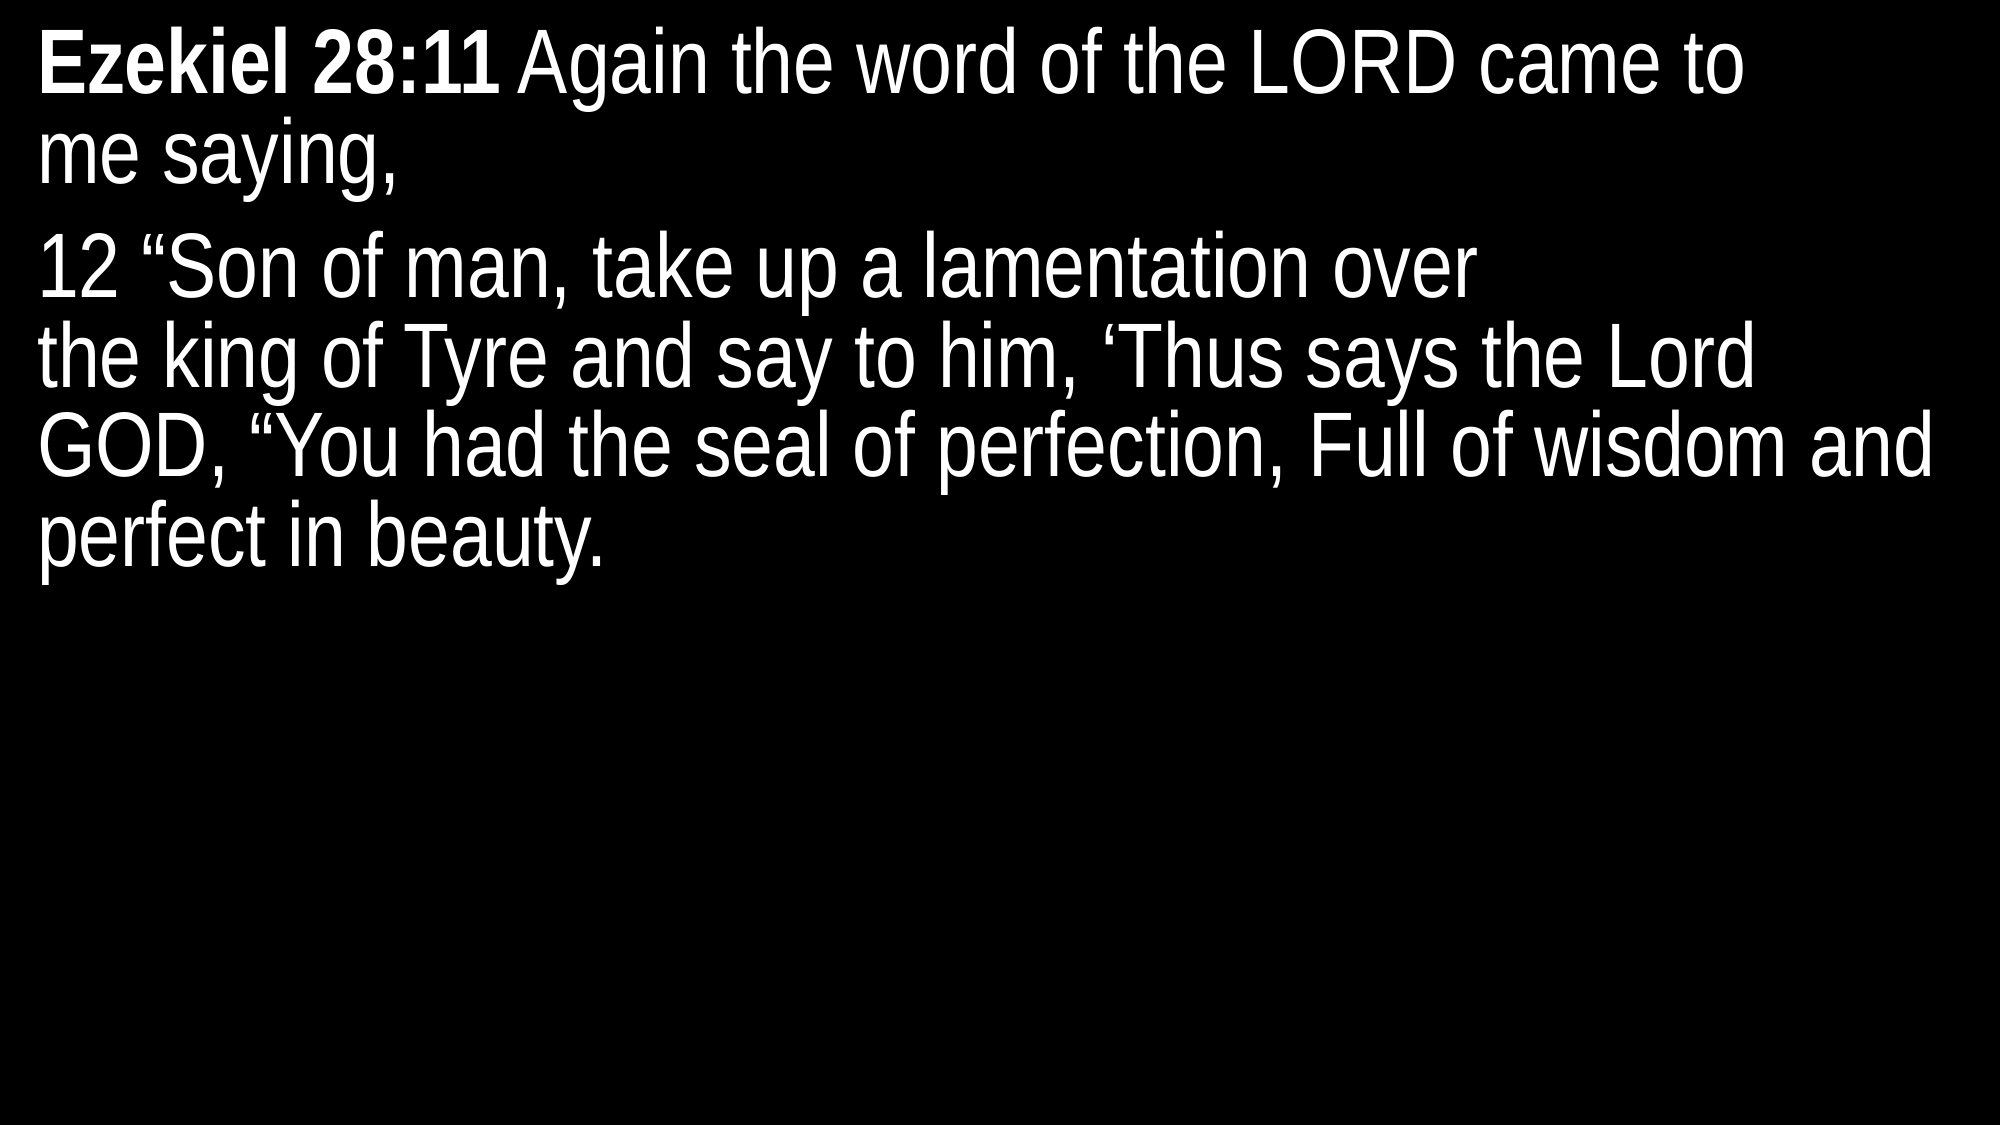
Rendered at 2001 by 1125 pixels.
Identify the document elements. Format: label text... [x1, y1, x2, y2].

text_box Ezekiel 28:11 Again the word of the LORD came to me saying, 12 “Son of man, take up a lamentation over the king of Tyre and say to him, ‘Thus says the Lord GOD, “You had the seal of perfection, Full of wisdom and perfect in beauty. [16, 14, 1961, 1125]
